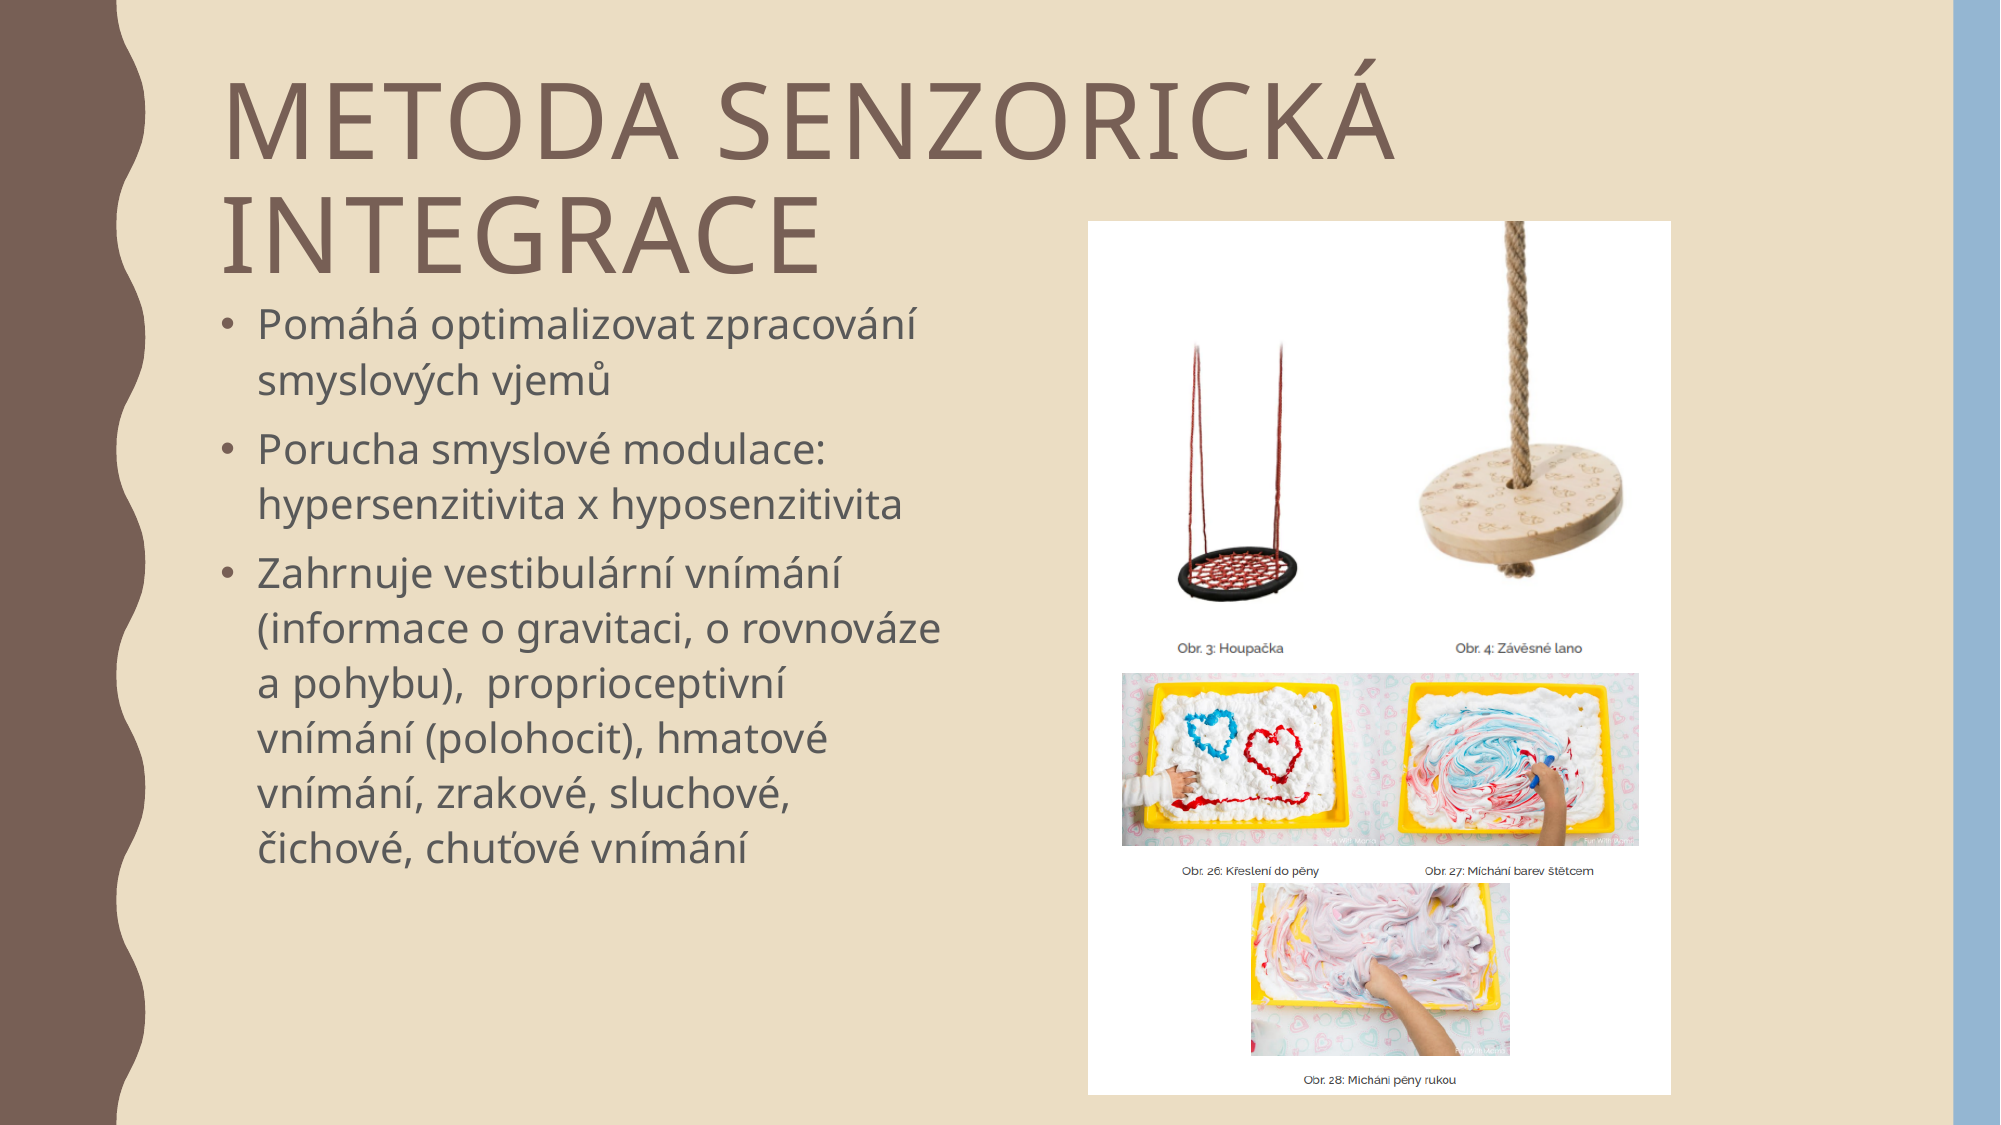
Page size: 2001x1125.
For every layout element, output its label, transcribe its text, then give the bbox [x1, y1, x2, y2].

list Pomáhá optimalizovat zpracování smyslových vjemů Porucha smyslové modulace: hypersenzitivita x hyposenzitivita Zahrnuje vestibulární vnímání (informace o gravitaci, o rovnováze a pohybu), proprioceptivní vnímání (polohocit), hmatové vnímání, zrakové, sluchové, čichové, chuťové vnímání [205, 285, 968, 968]
picture [1088, 221, 1671, 1095]
title Metoda SENZORICKÁ INTEGRACE [205, 60, 1875, 305]
